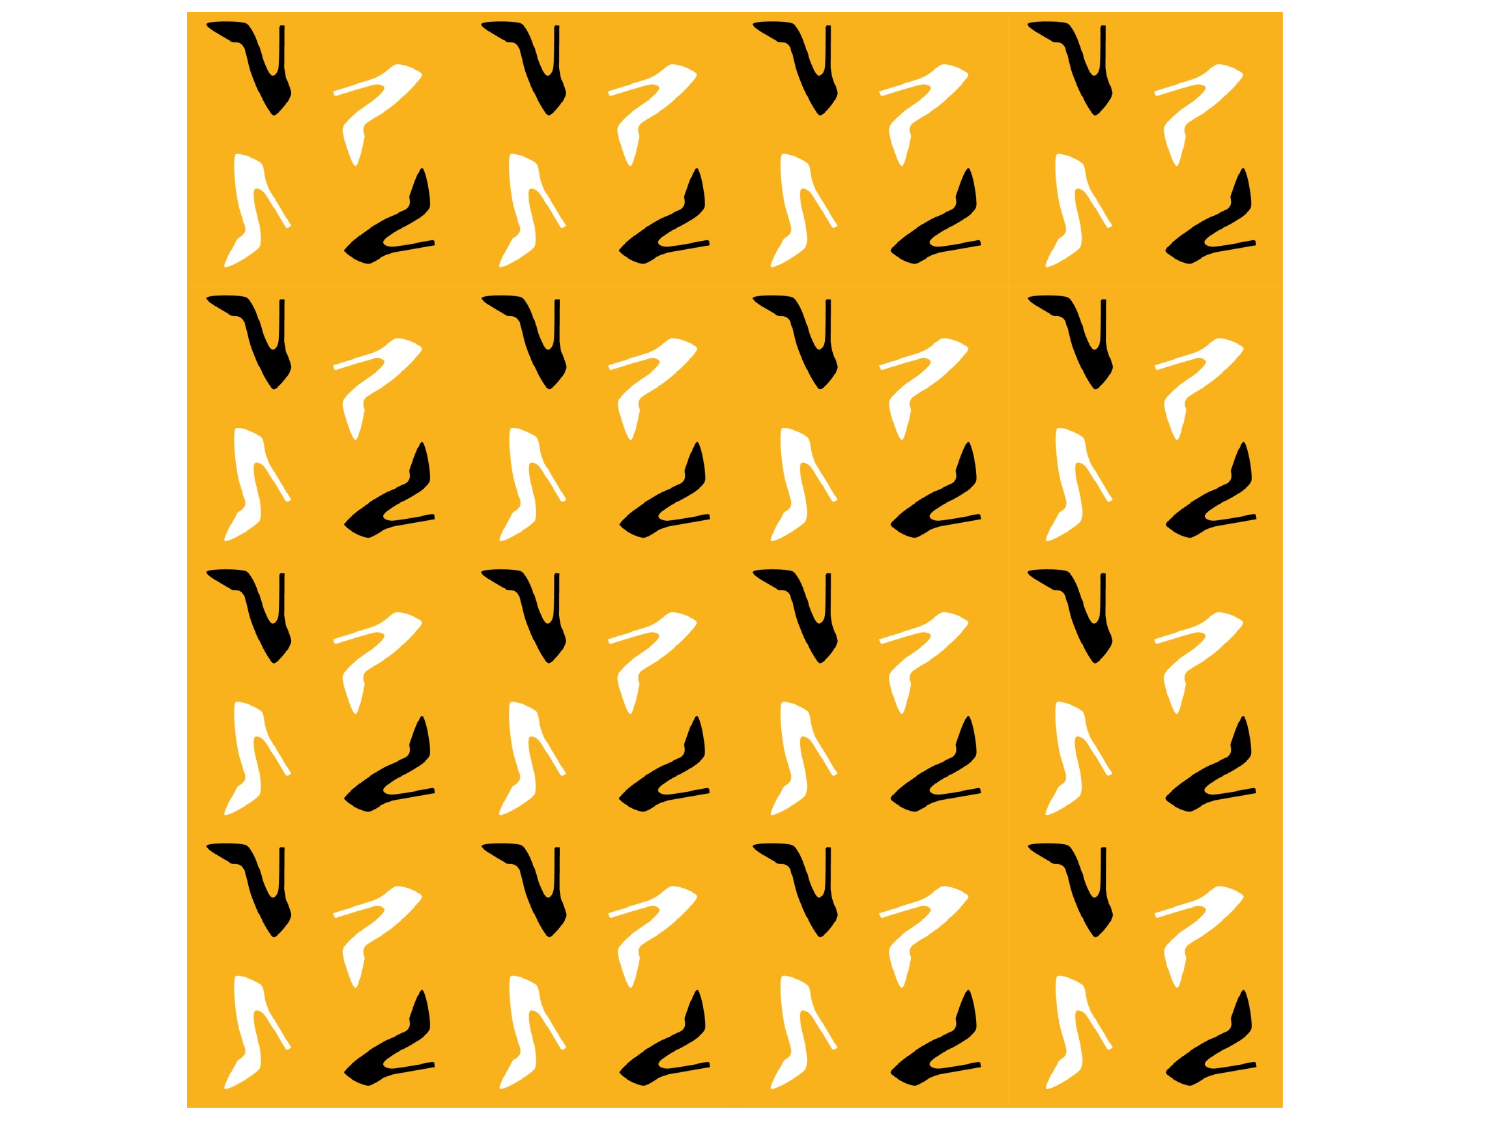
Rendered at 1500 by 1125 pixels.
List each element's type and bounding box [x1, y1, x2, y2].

picture [187, 12, 1283, 1108]
